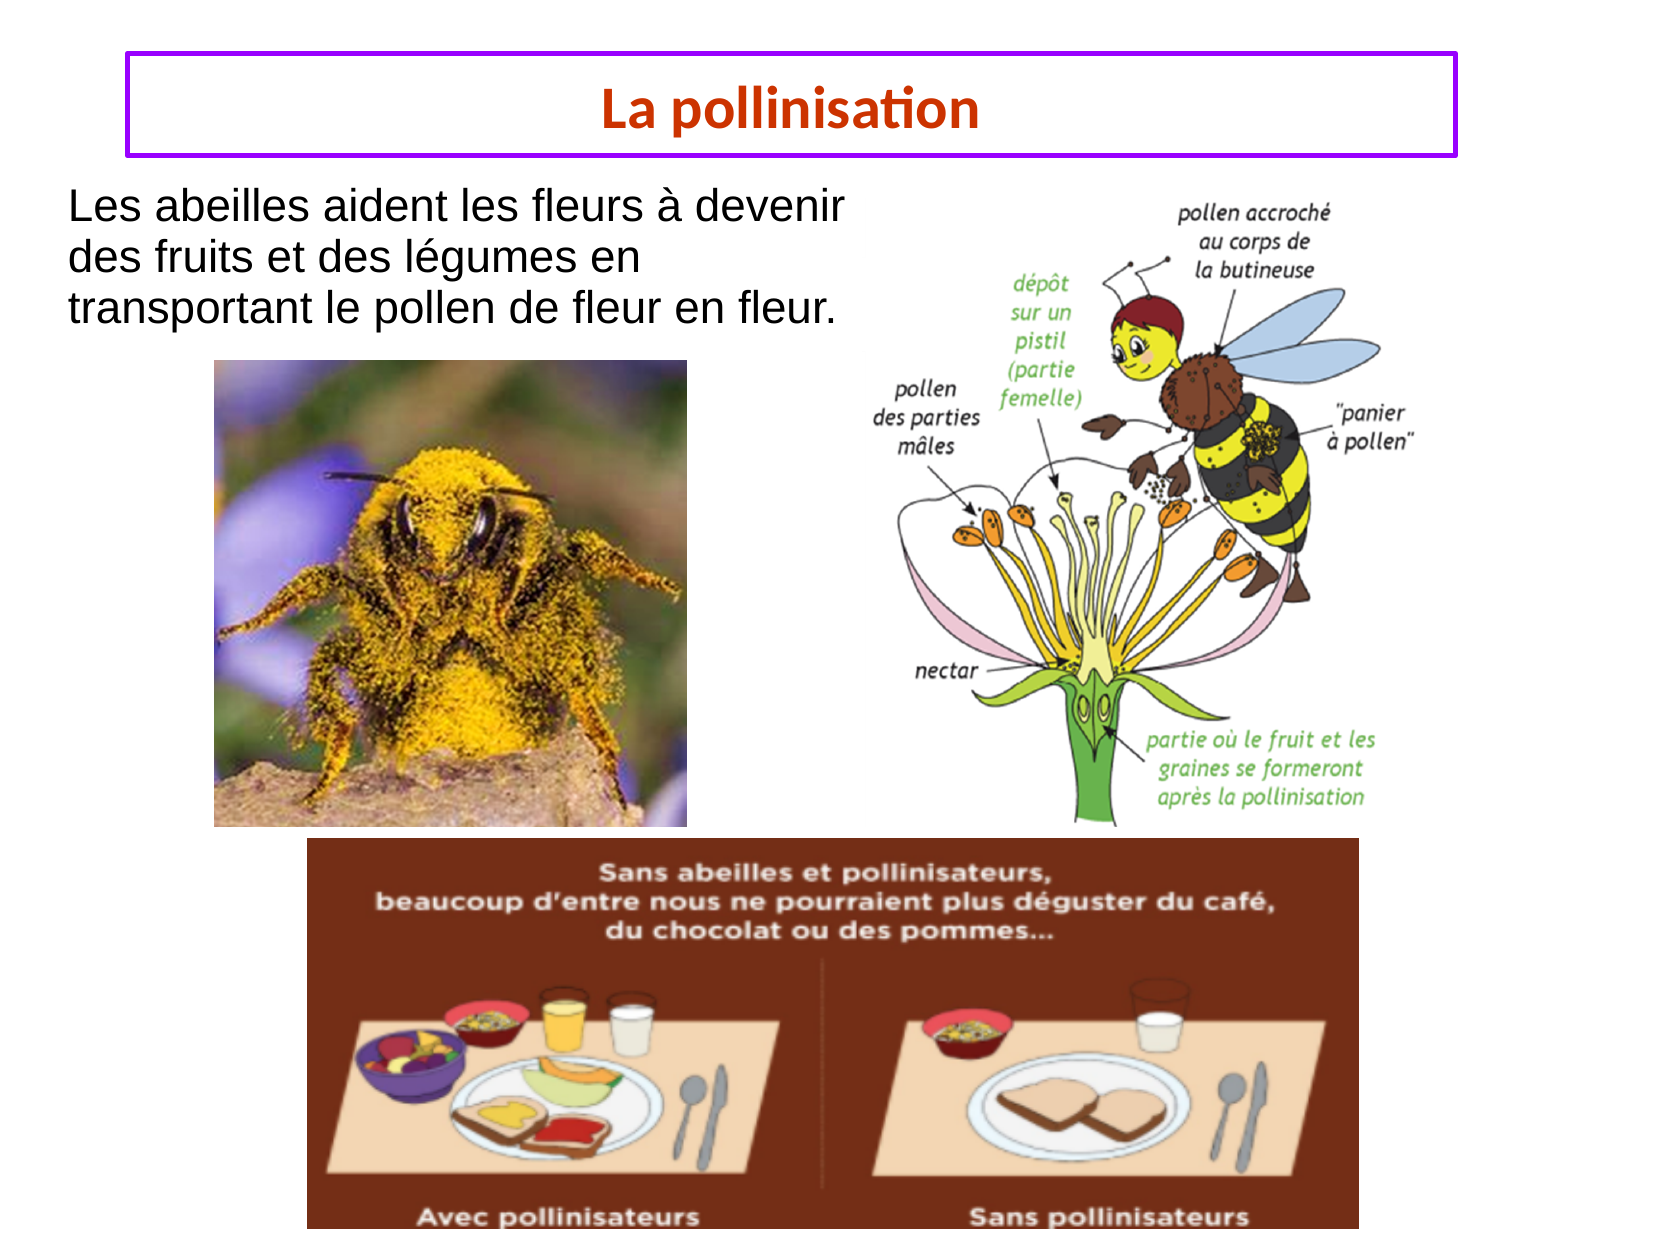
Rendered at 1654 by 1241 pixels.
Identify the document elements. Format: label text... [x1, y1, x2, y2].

picture [214, 360, 687, 827]
picture [861, 198, 1562, 827]
picture [306, 838, 1359, 1229]
text_box La pollinisation [127, 53, 1456, 156]
text_box Les abeilles aident les fleurs à devenir des fruits et des légumes en transportant le pollen de fleur en fleur. [53, 170, 880, 391]
